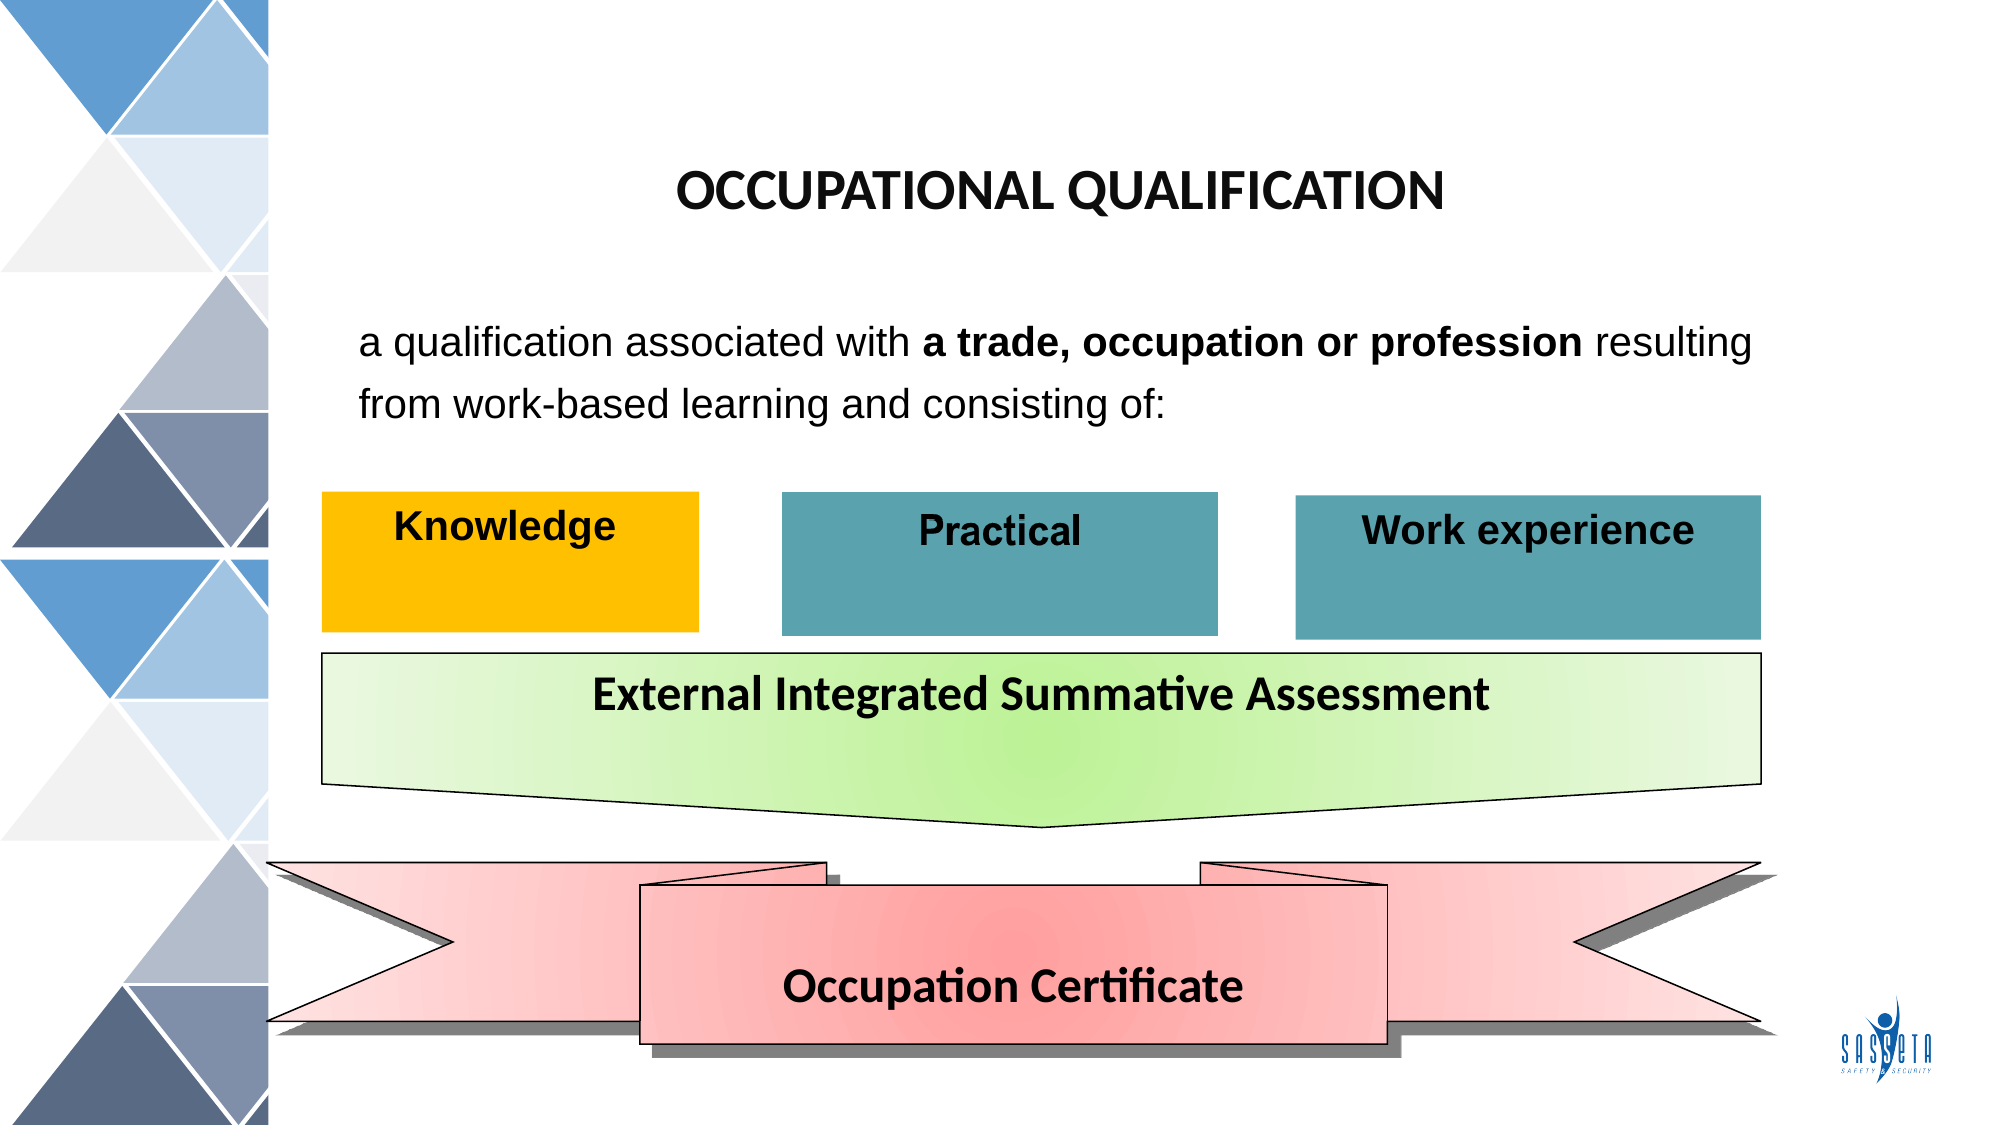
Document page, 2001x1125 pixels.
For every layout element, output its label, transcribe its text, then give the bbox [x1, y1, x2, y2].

text_box Occupation Certificate [266, 862, 1762, 1045]
text_box Knowledge [321, 491, 700, 633]
picture [781, 491, 1219, 637]
list a qualification associated with a trade, occupation or profession resulting from work-based learning and consisting of: [343, 245, 1779, 1080]
picture [1830, 984, 1939, 1092]
text_box External Integrated Summative Assessment [321, 653, 1762, 828]
title OCCUPATIONAL QUALIFICATION [343, 80, 1779, 229]
text_box Work experience [1295, 495, 1761, 640]
